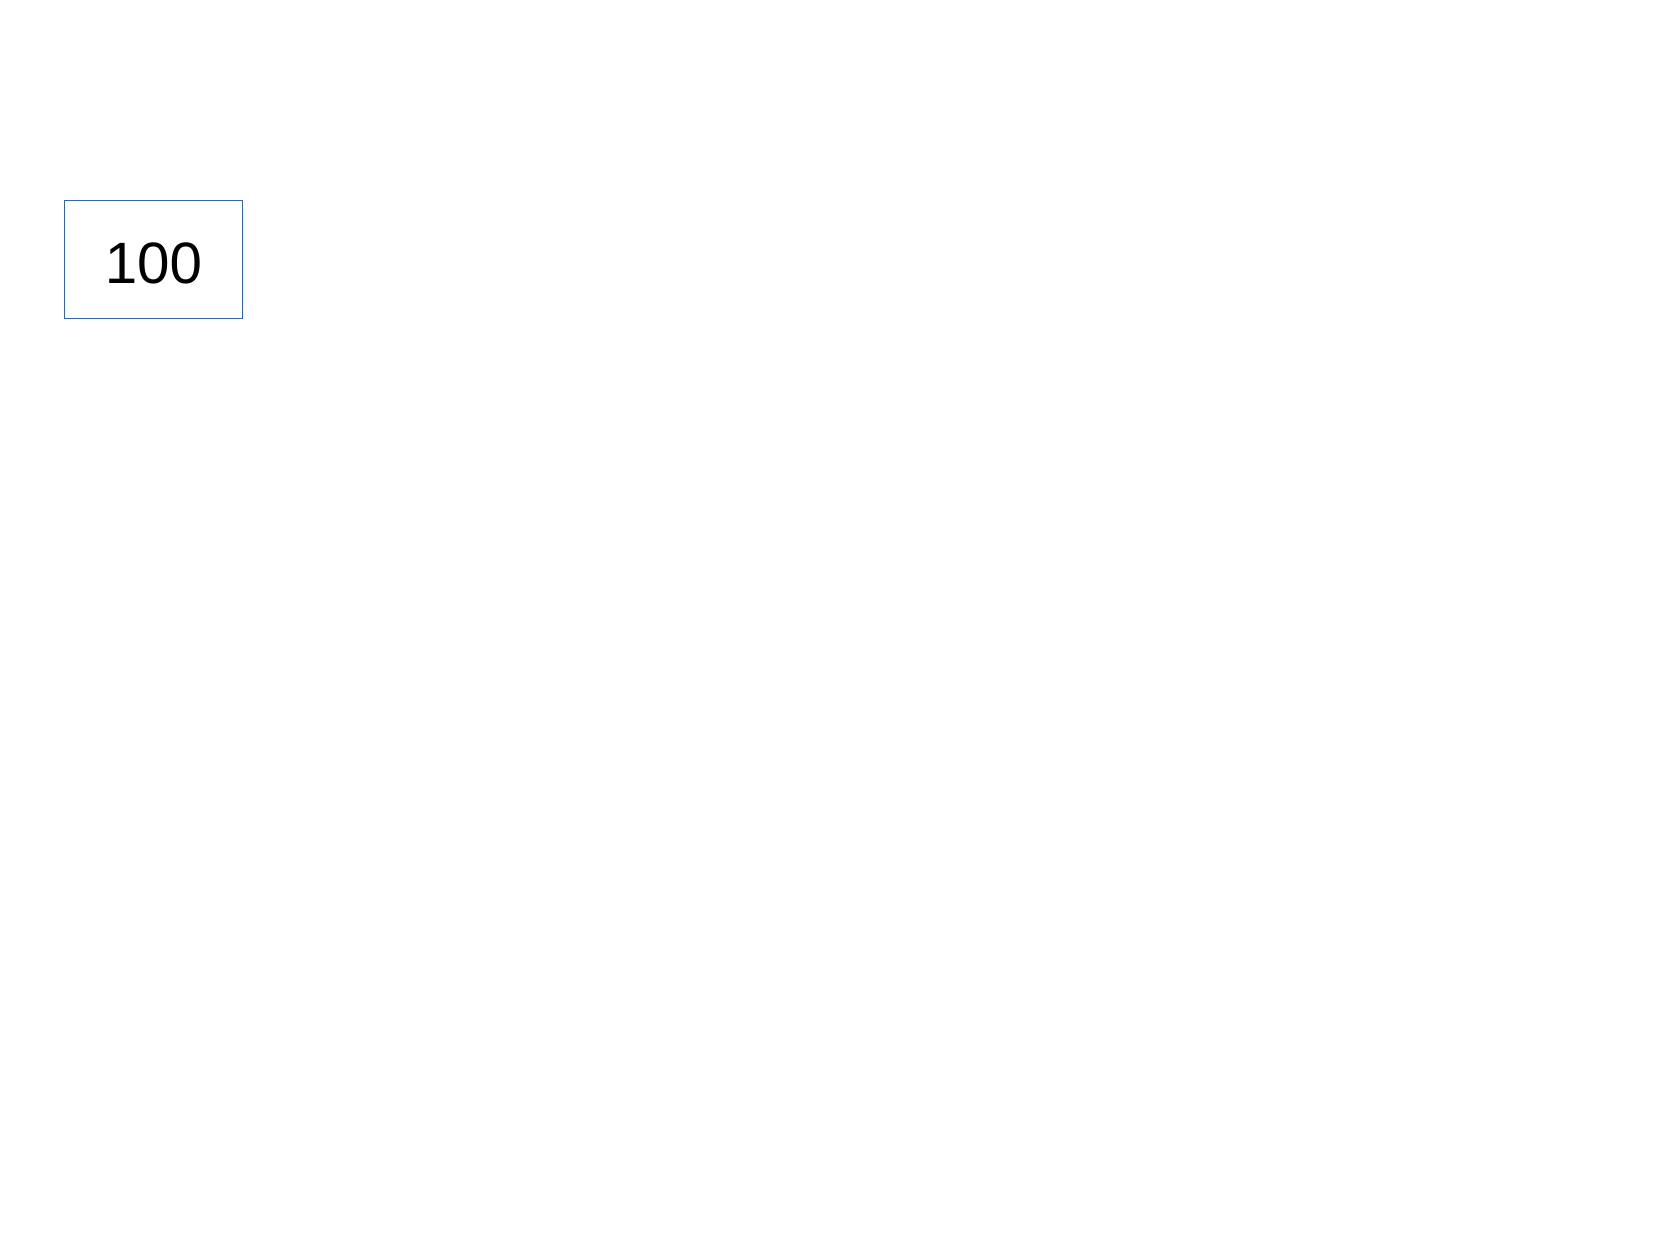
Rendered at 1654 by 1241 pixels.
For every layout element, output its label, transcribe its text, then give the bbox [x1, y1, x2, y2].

text_box 100 [64, 200, 243, 319]
